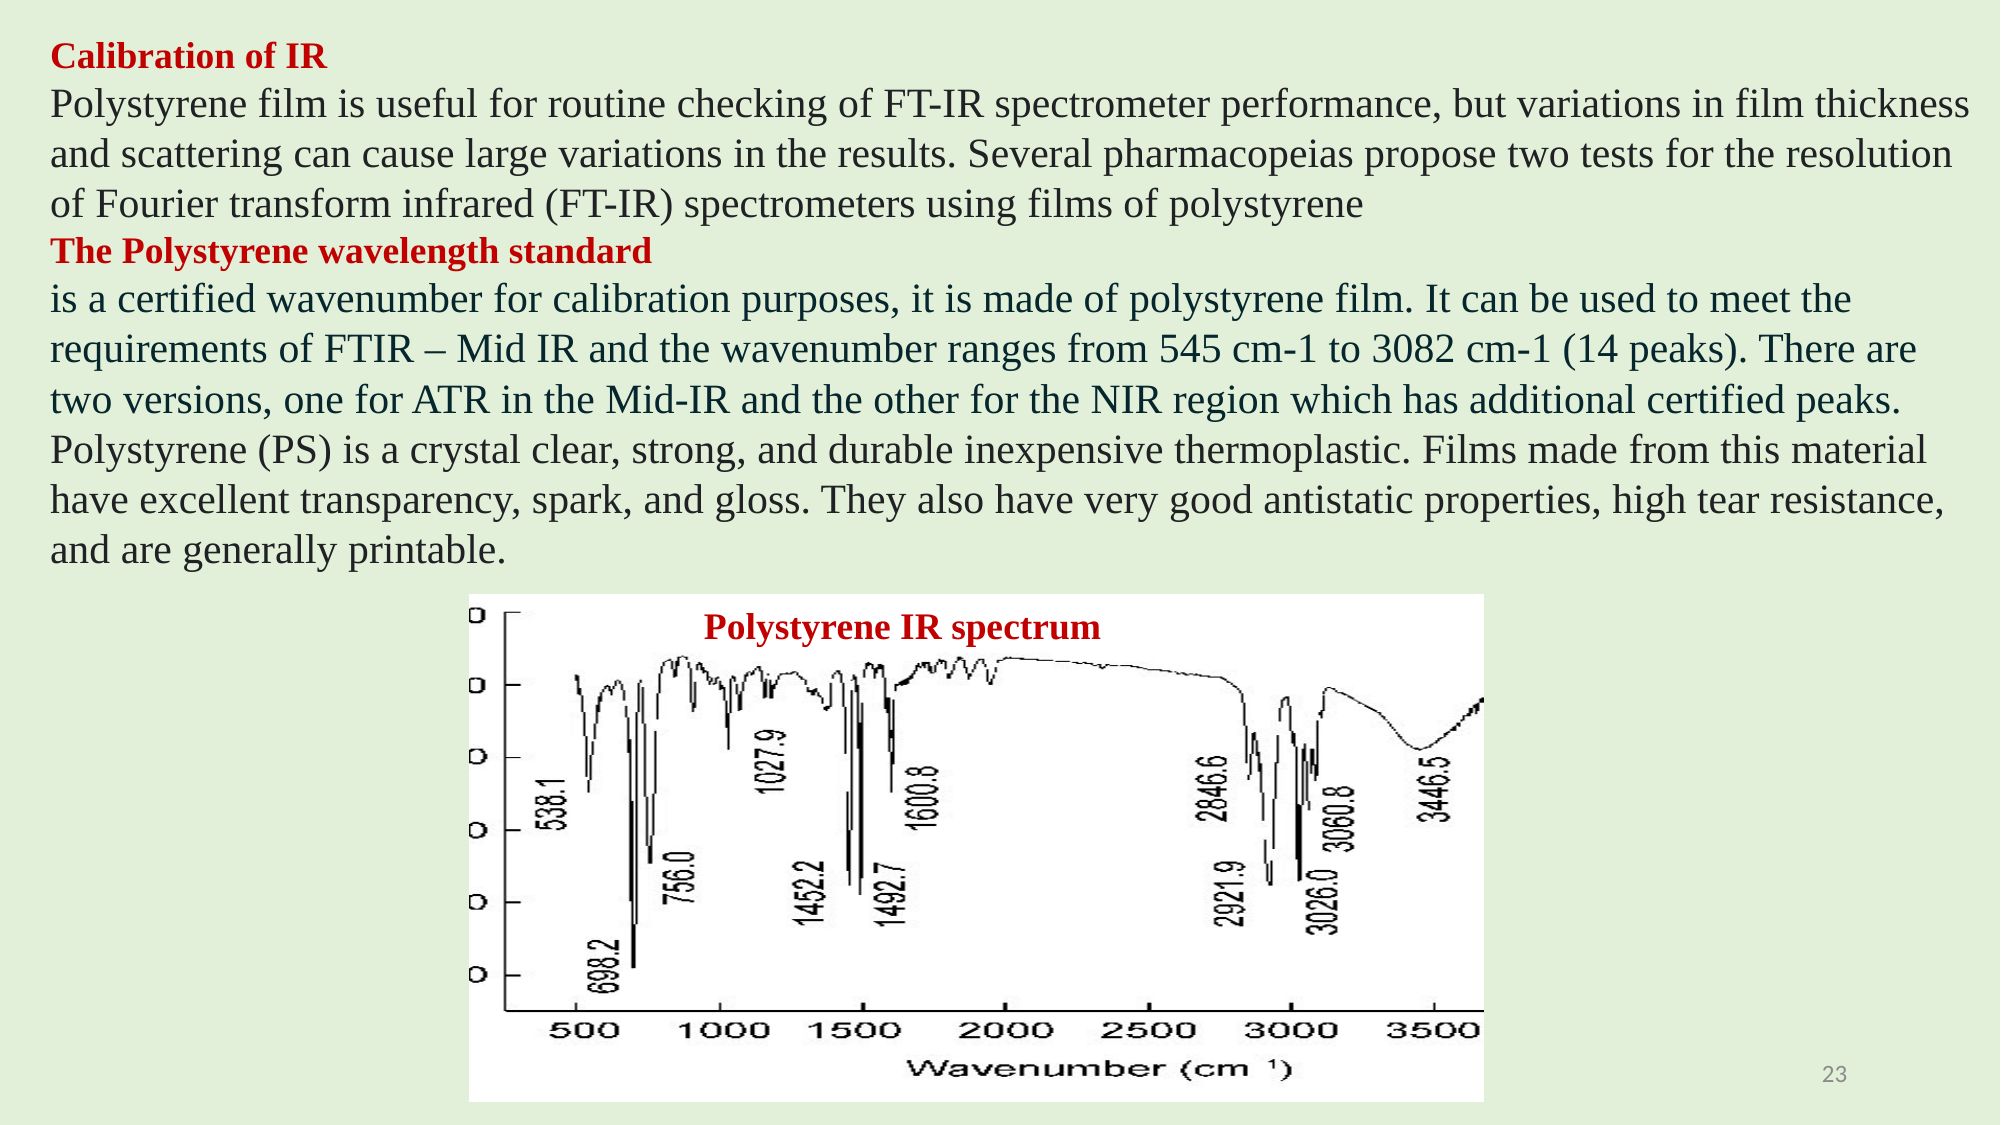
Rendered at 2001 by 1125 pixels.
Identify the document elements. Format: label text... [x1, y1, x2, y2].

slide_number 23 [1412, 1042, 1863, 1103]
text_box Calibration of IR Polystyrene film is useful for routine checking of FT-IR spectrometer performance, but variations in film thickness and scattering can cause large variations in the results. Several pharmacopeias propose two tests for the resolution of Fourier transform infrared (FT-IR) spectrometers using films of polystyrene The Polystyrene wavelength standard is a certified wavenumber for calibration purposes, it is made of polystyrene film. It can be used to meet the requirements of FTIR – Mid IR and the wavenumber ranges from 545 cm-1 to 3082 cm-1 (14 peaks). There are two versions, one for ATR in the Mid-IR and the other for the NIR region which has additional certified peaks. Polystyrene (PS) is a crystal clear, strong, and durable inexpensive thermoplastic. Films made from this material have excellent transparency, spark, and gloss. They also have very good antistatic properties, high tear resistance, and are generally printable. [35, 23, 2000, 579]
picture [469, 594, 1484, 1102]
